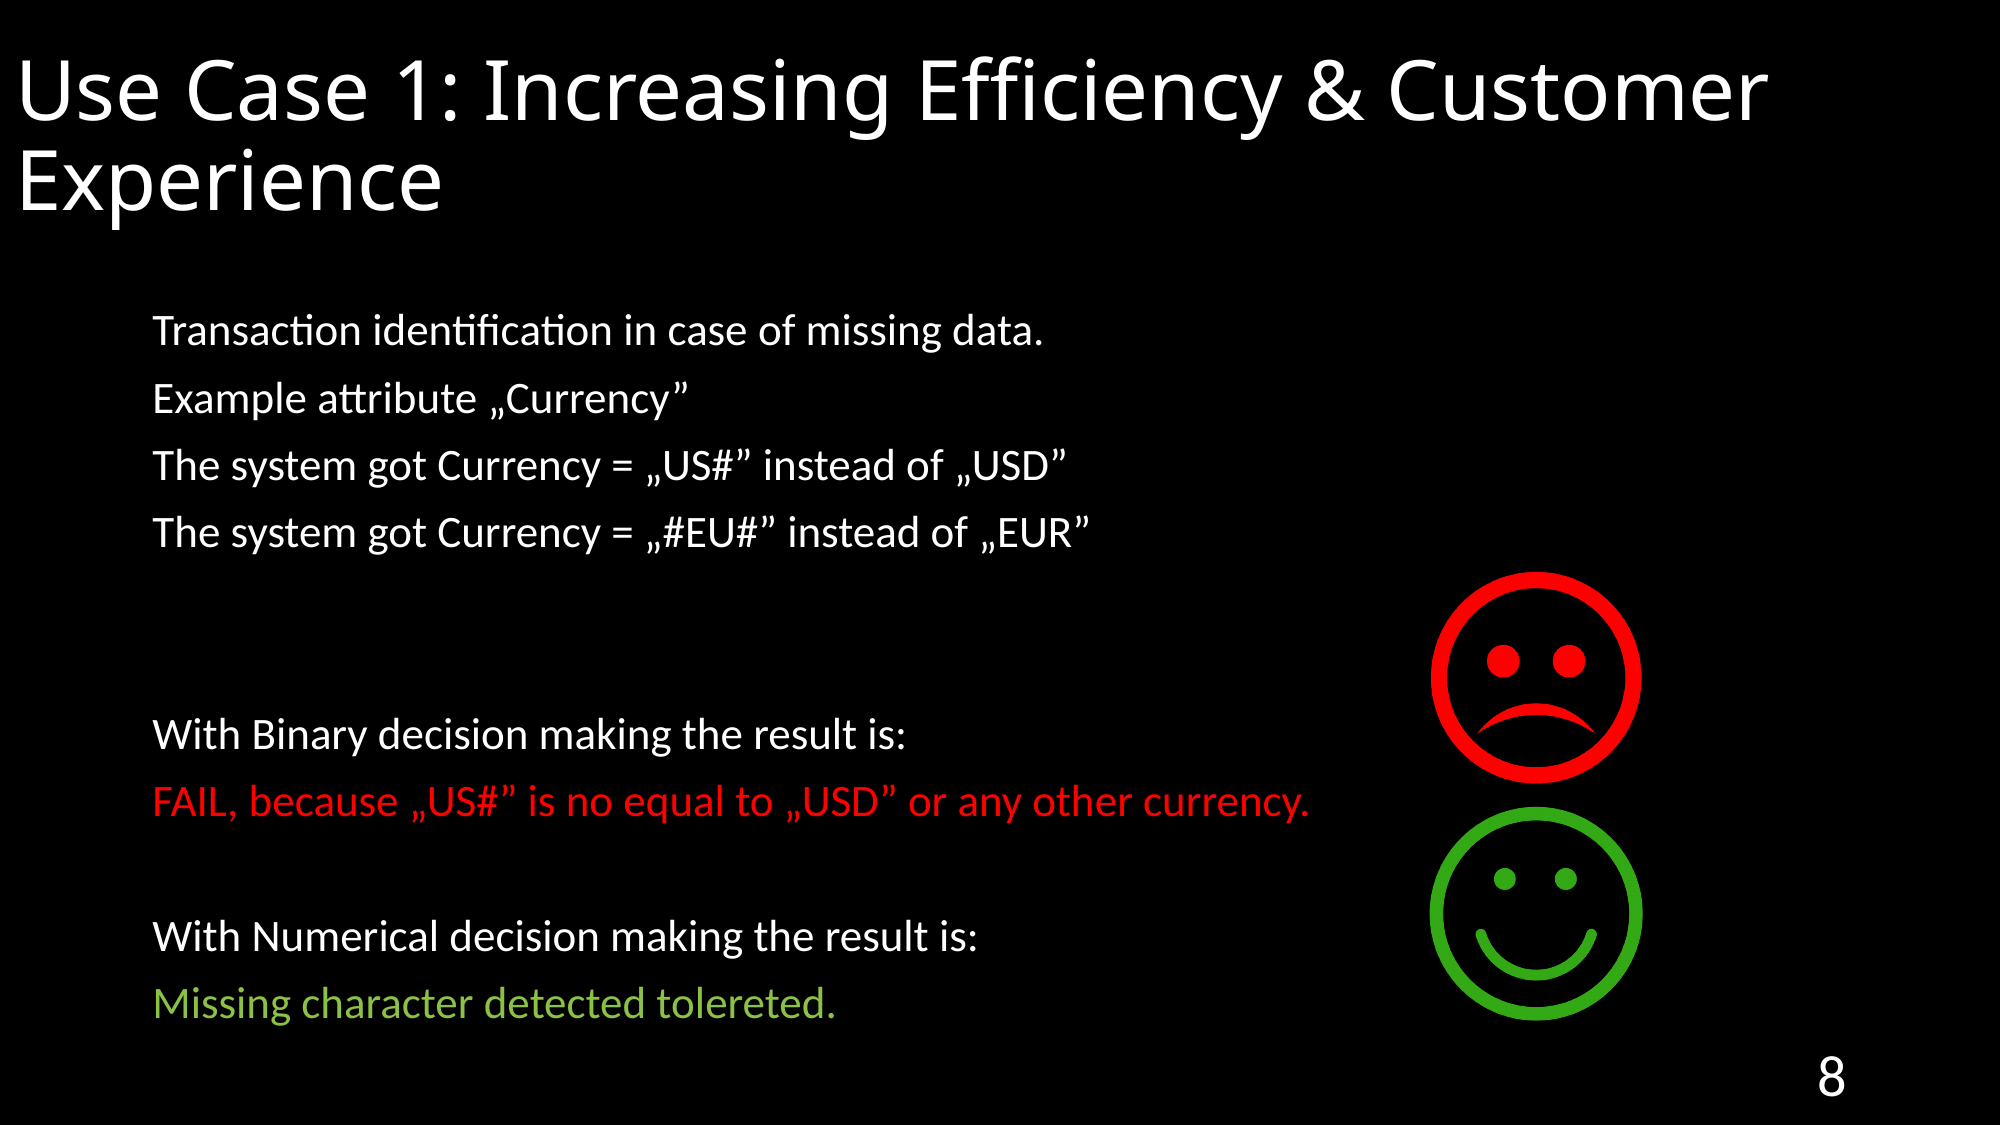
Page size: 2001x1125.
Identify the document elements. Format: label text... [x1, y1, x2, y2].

picture [1429, 806, 1643, 1021]
title Use Case 1: Increasing Efficiency & Customer Experience [0, 0, 2000, 278]
list Transaction identification in case of missing data. Example attribute „Currency” The system got Currency = „US#” instead of „USD” The system got Currency = „#EU#” instead of „EUR” With Binary decision making the result is: FAIL, because „US#” is no equal to „USD” or any other currency. With Numerical decision making the result is: Missing character detected tolereted. [137, 299, 2000, 1043]
slide_number 8 [1412, 1042, 1863, 1103]
picture [1429, 570, 1644, 785]
